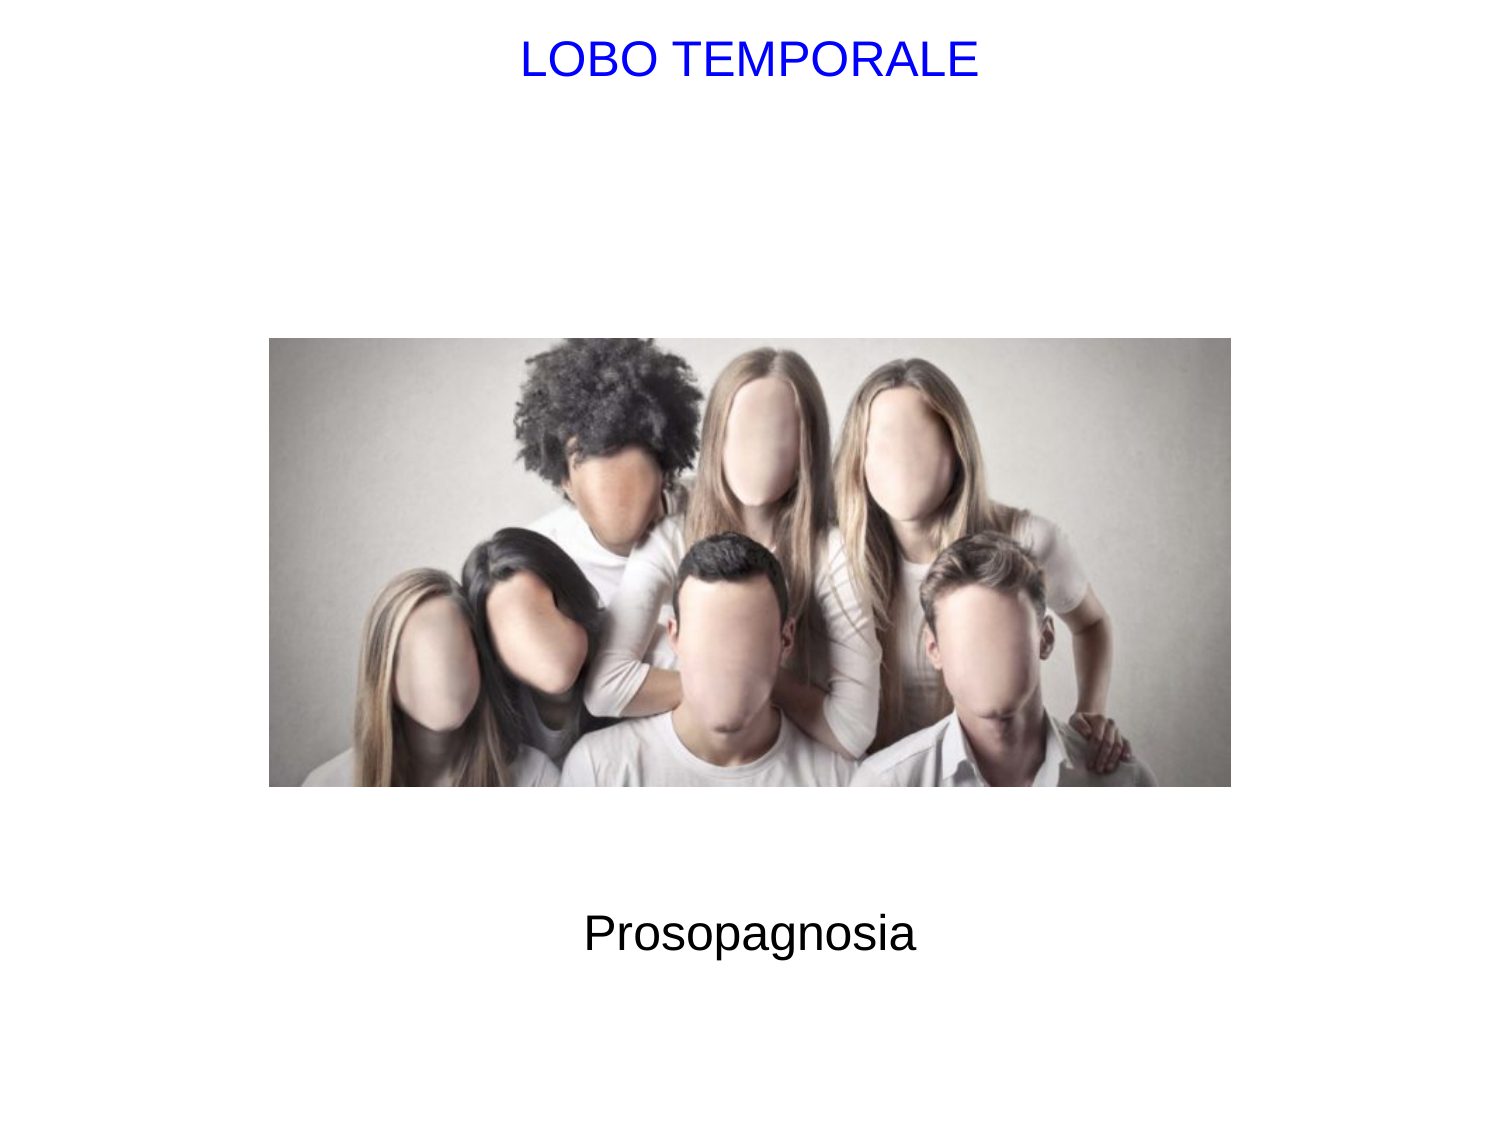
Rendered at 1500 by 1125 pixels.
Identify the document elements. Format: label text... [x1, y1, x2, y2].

picture [269, 337, 1231, 788]
text_box Prosopagnosia [568, 893, 932, 968]
text_box LOBO TEMPORALE [0, 19, 1500, 94]
